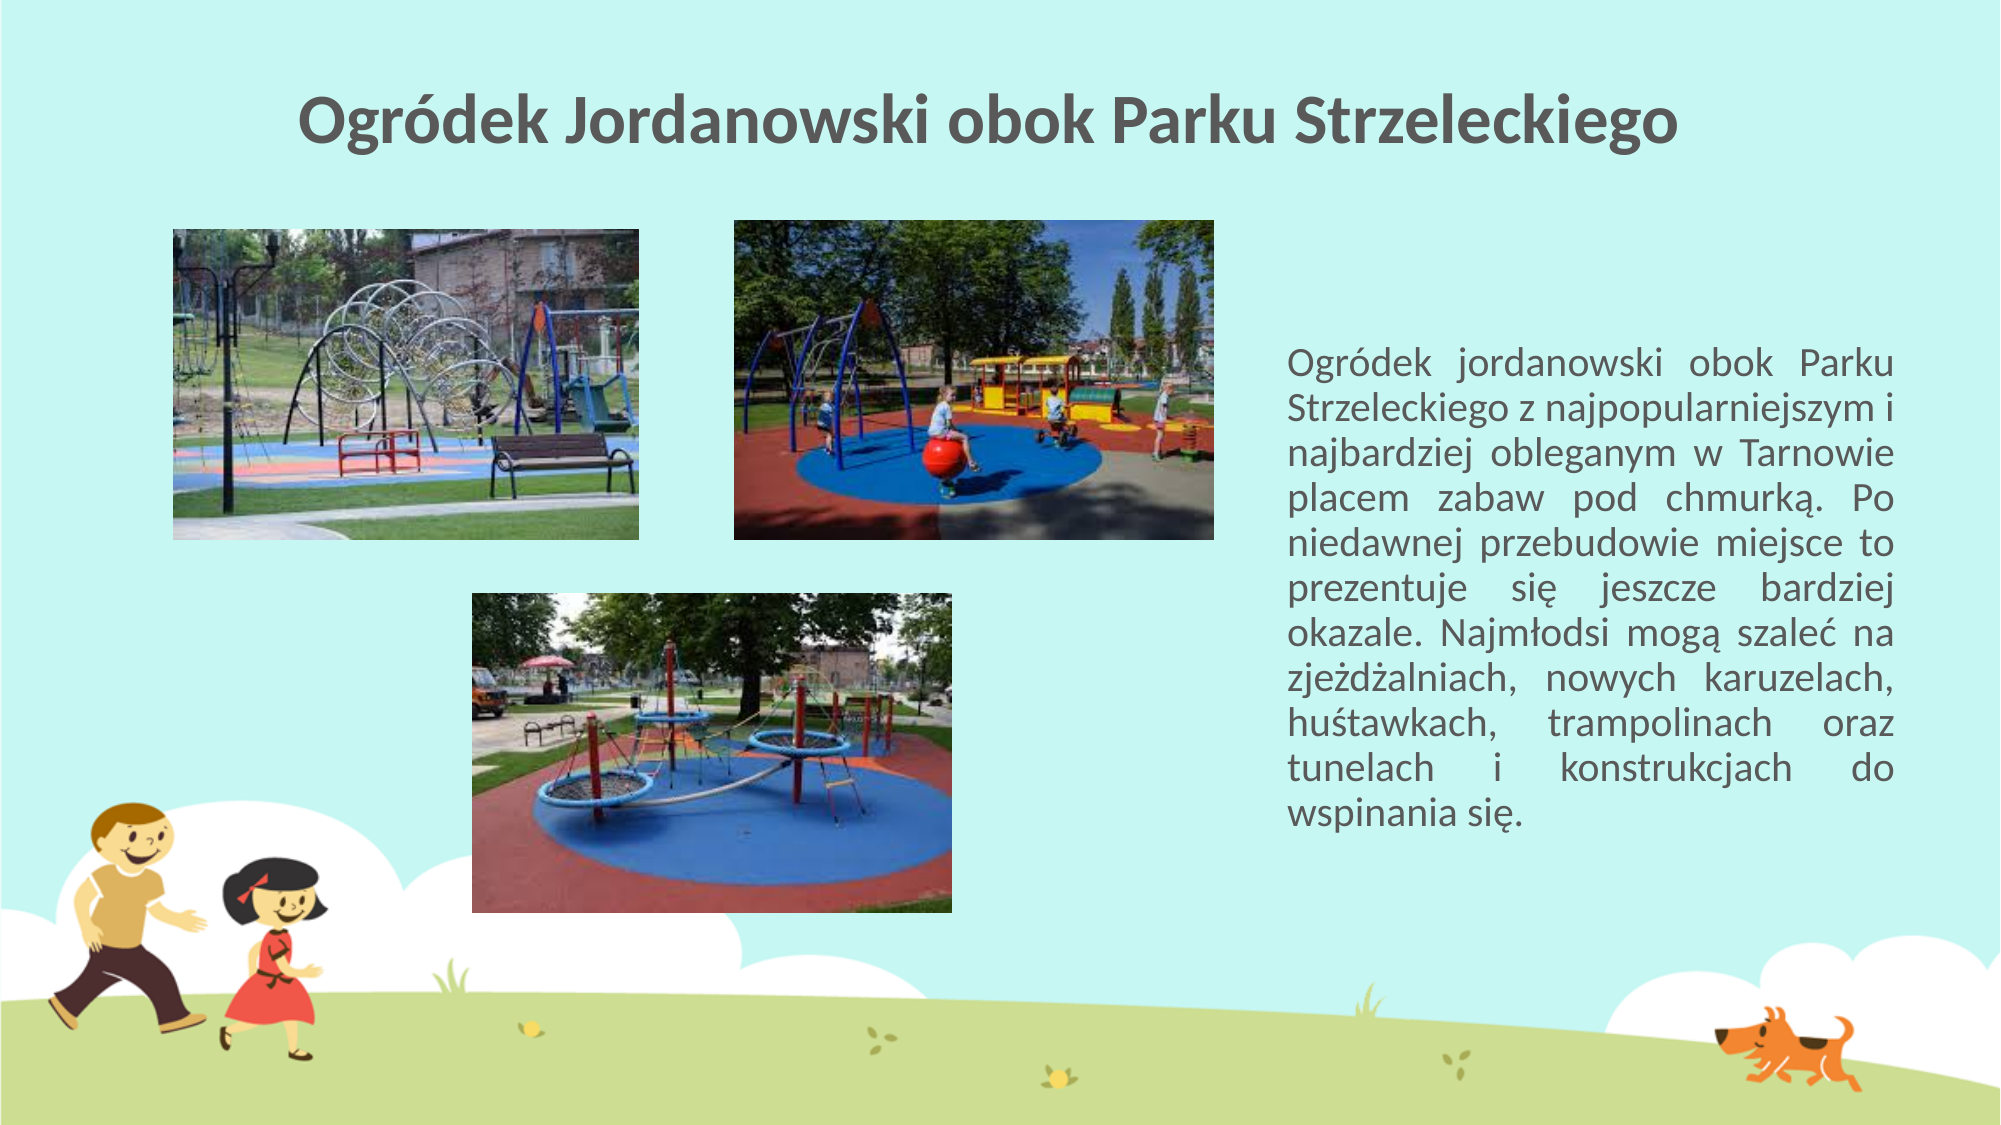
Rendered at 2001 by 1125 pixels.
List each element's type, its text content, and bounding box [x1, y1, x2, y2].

title Ogródek Jordanowski obok Parku Strzeleckiego [283, 28, 1723, 167]
picture [0, 0, 2001, 1125]
list Ogródek jordanowski obok Parku Strzeleckiego z najpopularniejszym i najbardziej obleganym w Tarnowie placem zabaw pod chmurką. Po niedawnej przebudowie miejsce to prezentuje się jeszcze bardziej okazale. Najmłodsi mogą szaleć na zjeżdżalniach, nowych karuzelach, huśtawkach, trampolinach oraz tunelach i konstrukcjach do wspinania się. [1264, 332, 1911, 1001]
